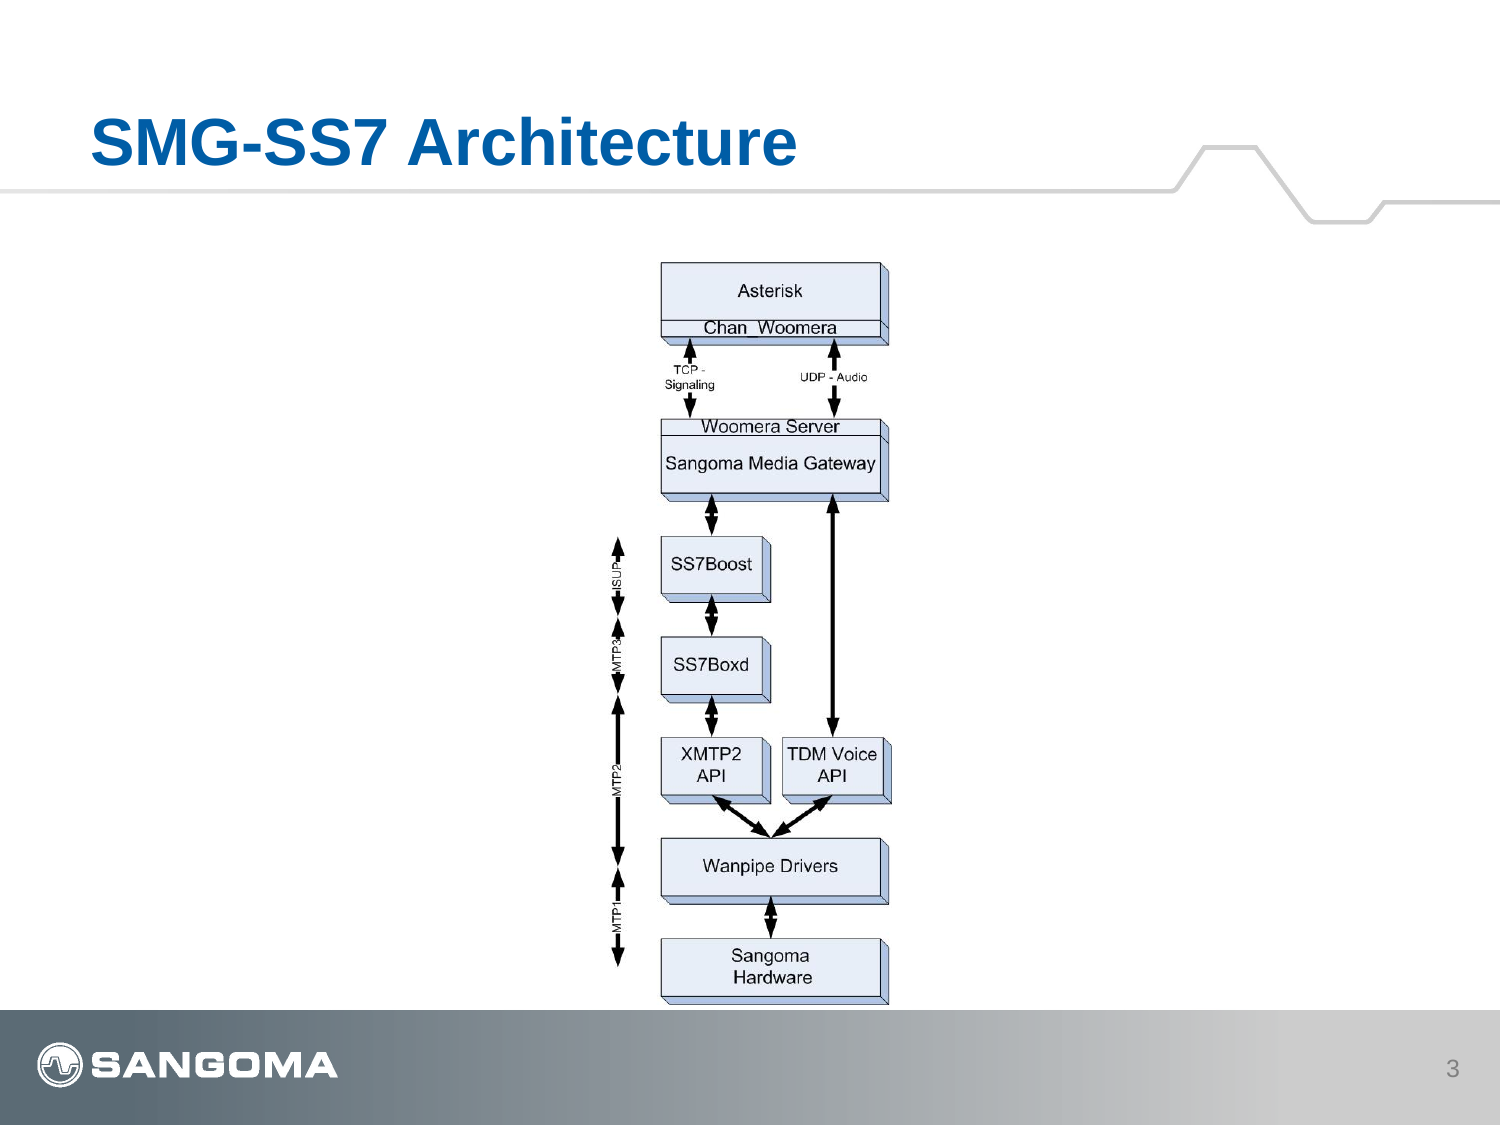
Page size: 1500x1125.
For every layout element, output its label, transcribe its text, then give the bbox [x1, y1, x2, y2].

slide_number 3 [1387, 1037, 1475, 1098]
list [608, 262, 892, 1006]
picture [0, 0, 1500, 1125]
title SMG-SS7 Architecture [75, 45, 1425, 233]
